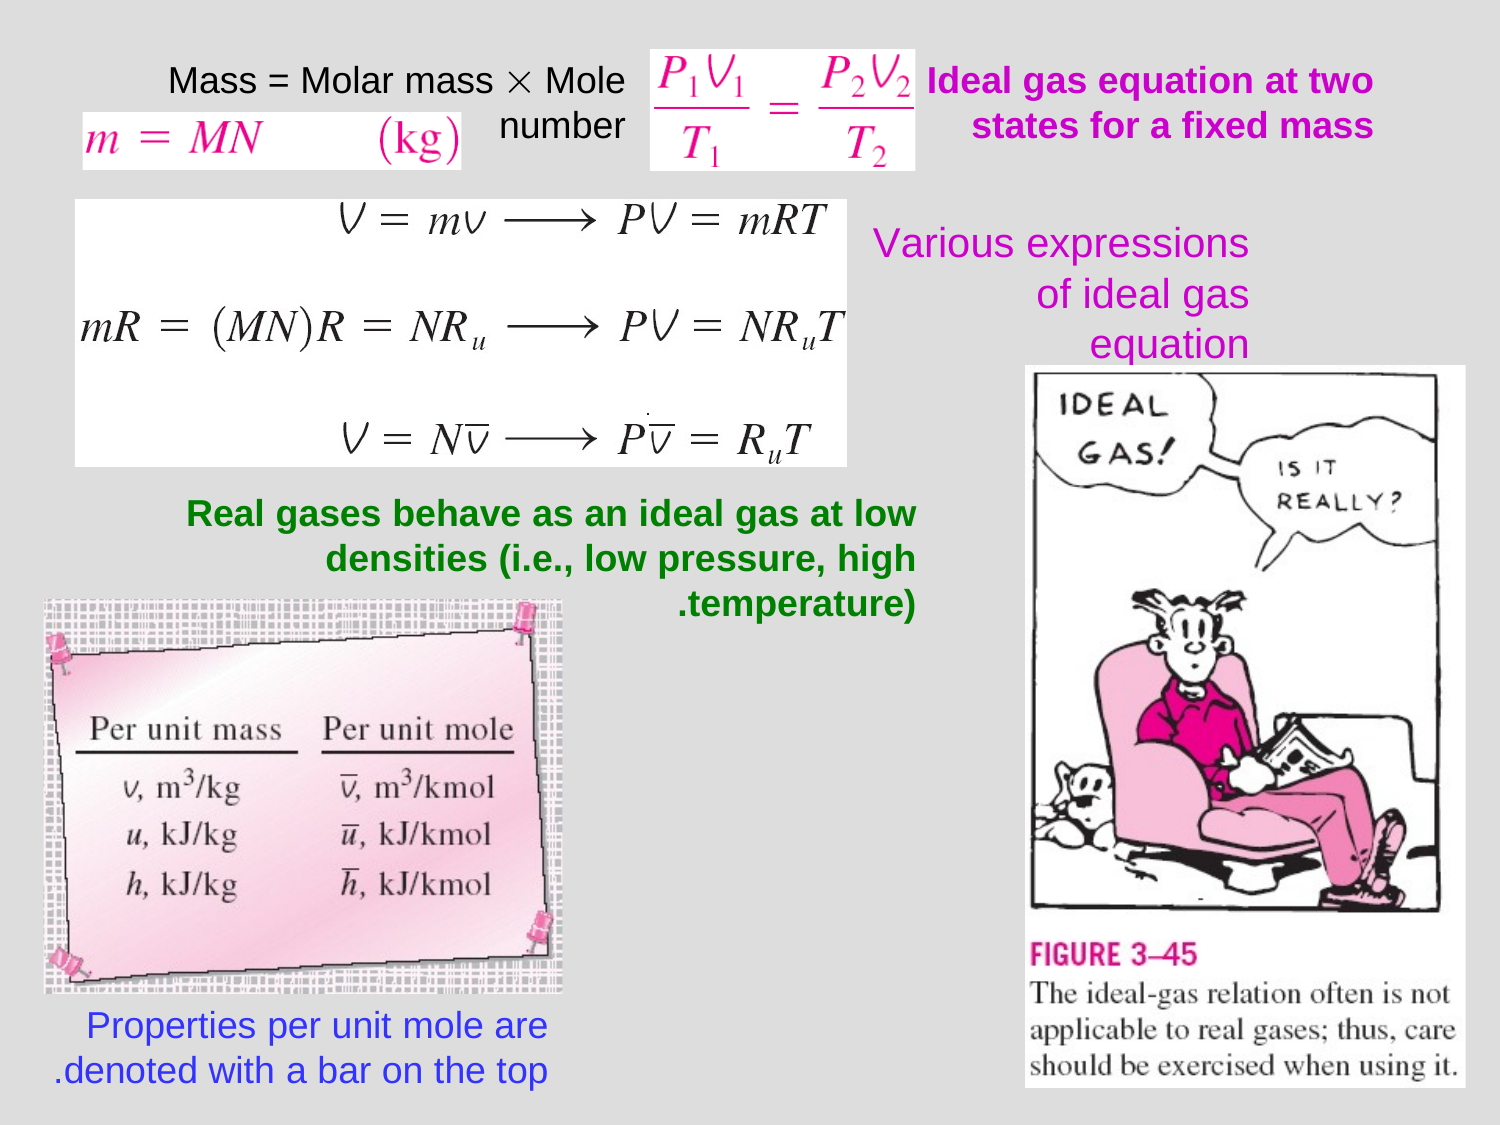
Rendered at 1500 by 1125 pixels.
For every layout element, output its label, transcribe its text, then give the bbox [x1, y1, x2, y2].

text_box [82, 112, 462, 170]
text_box Mass = Molar mass  Mole number [37, 56, 628, 104]
text_box [1025, 365, 1466, 1088]
text_box [43, 599, 563, 994]
text_box Ideal gas equation at two states for a fixed mass [925, 56, 1377, 149]
text_box Properties per unit mole are denoted with a bar on the top. [50, 1001, 551, 1094]
text_box Various expressions of ideal gas equation [863, 216, 1252, 319]
text_box [649, 49, 916, 171]
text_box [74, 199, 847, 467]
text_box Real gases behave as an ideal gas at low densities (i.e., low pressure, high temperature). [75, 488, 919, 581]
text_box 37 [1025, 1088, 1466, 1092]
